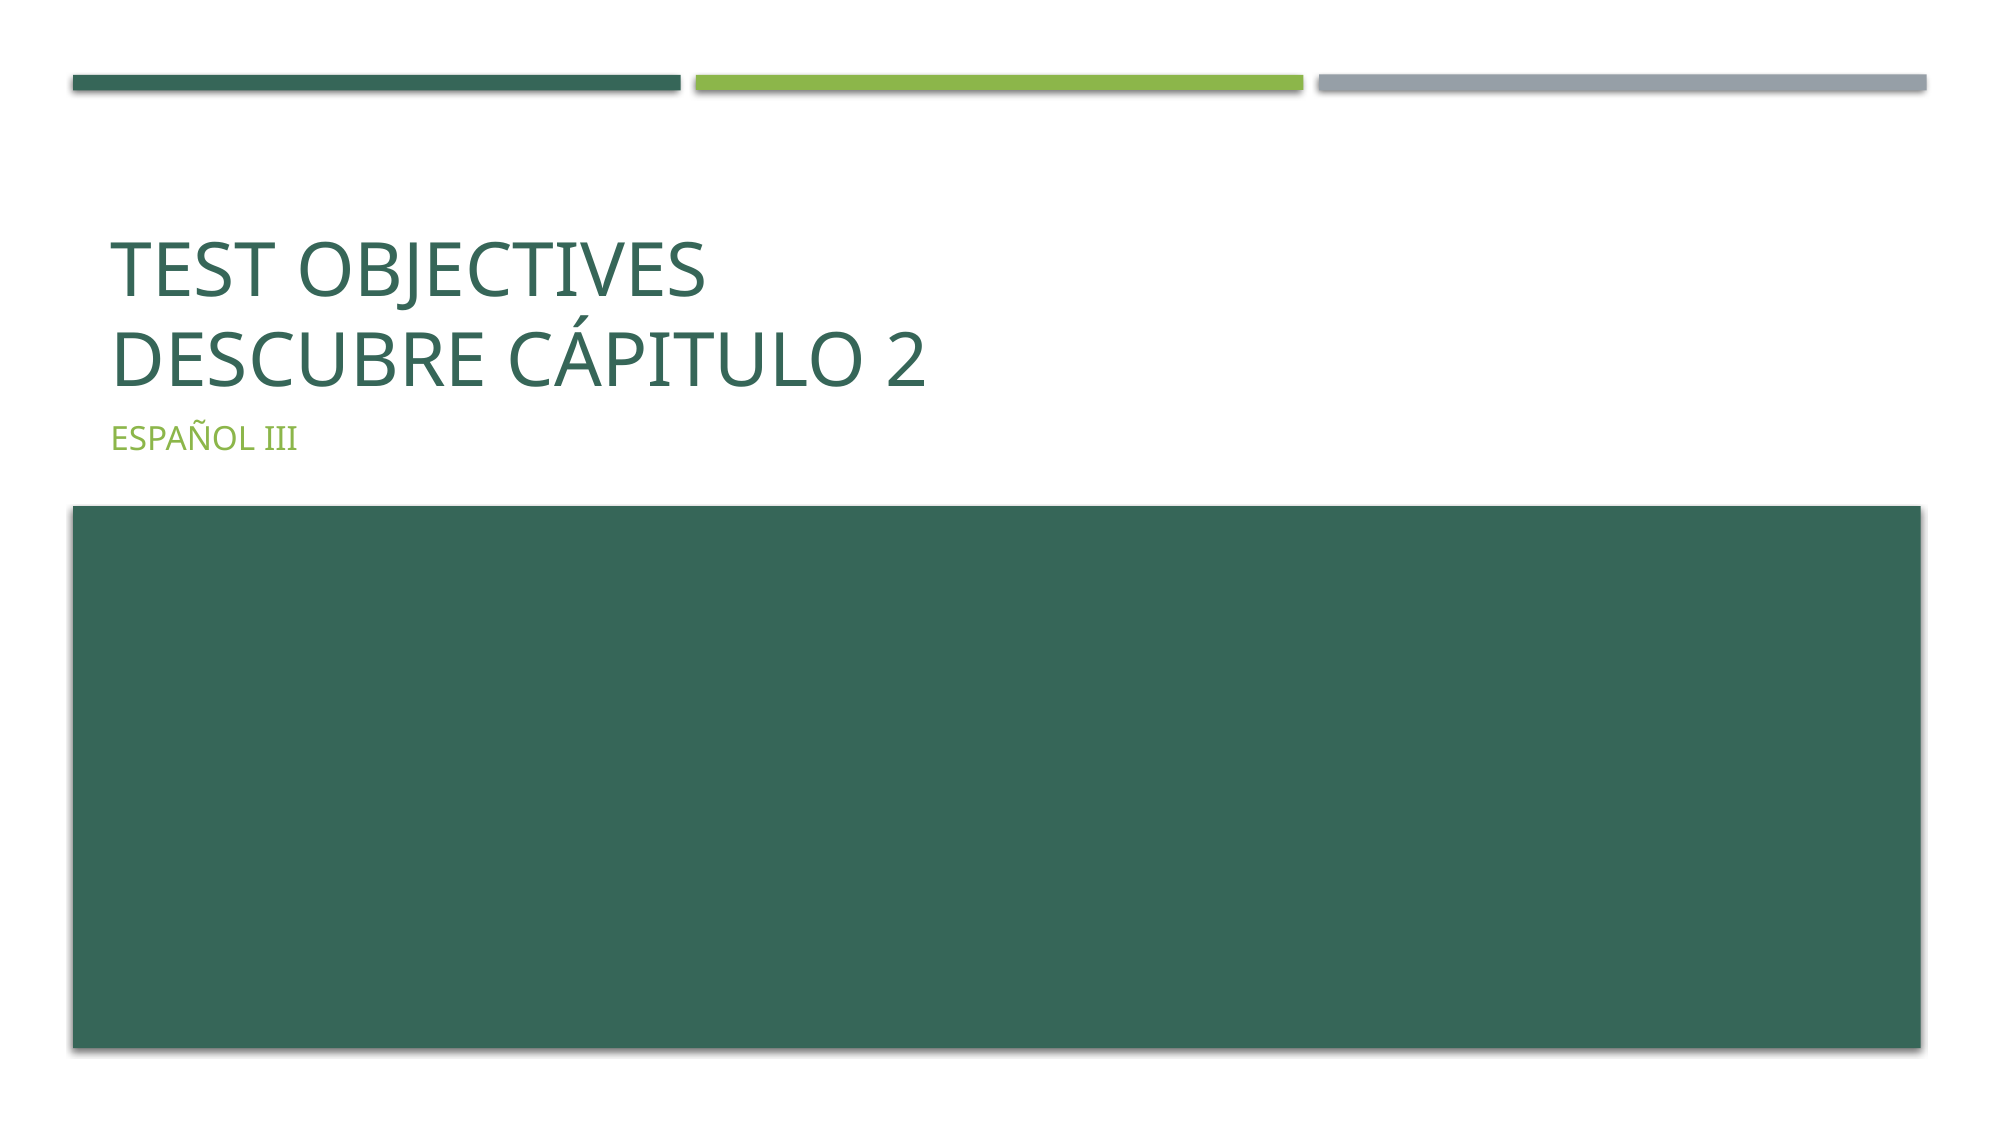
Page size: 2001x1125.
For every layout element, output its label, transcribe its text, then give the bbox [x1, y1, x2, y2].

title TEST OBJECTIVES descubre cápitulo 2 [95, 167, 1899, 409]
subtitle Español III [95, 409, 1899, 507]
